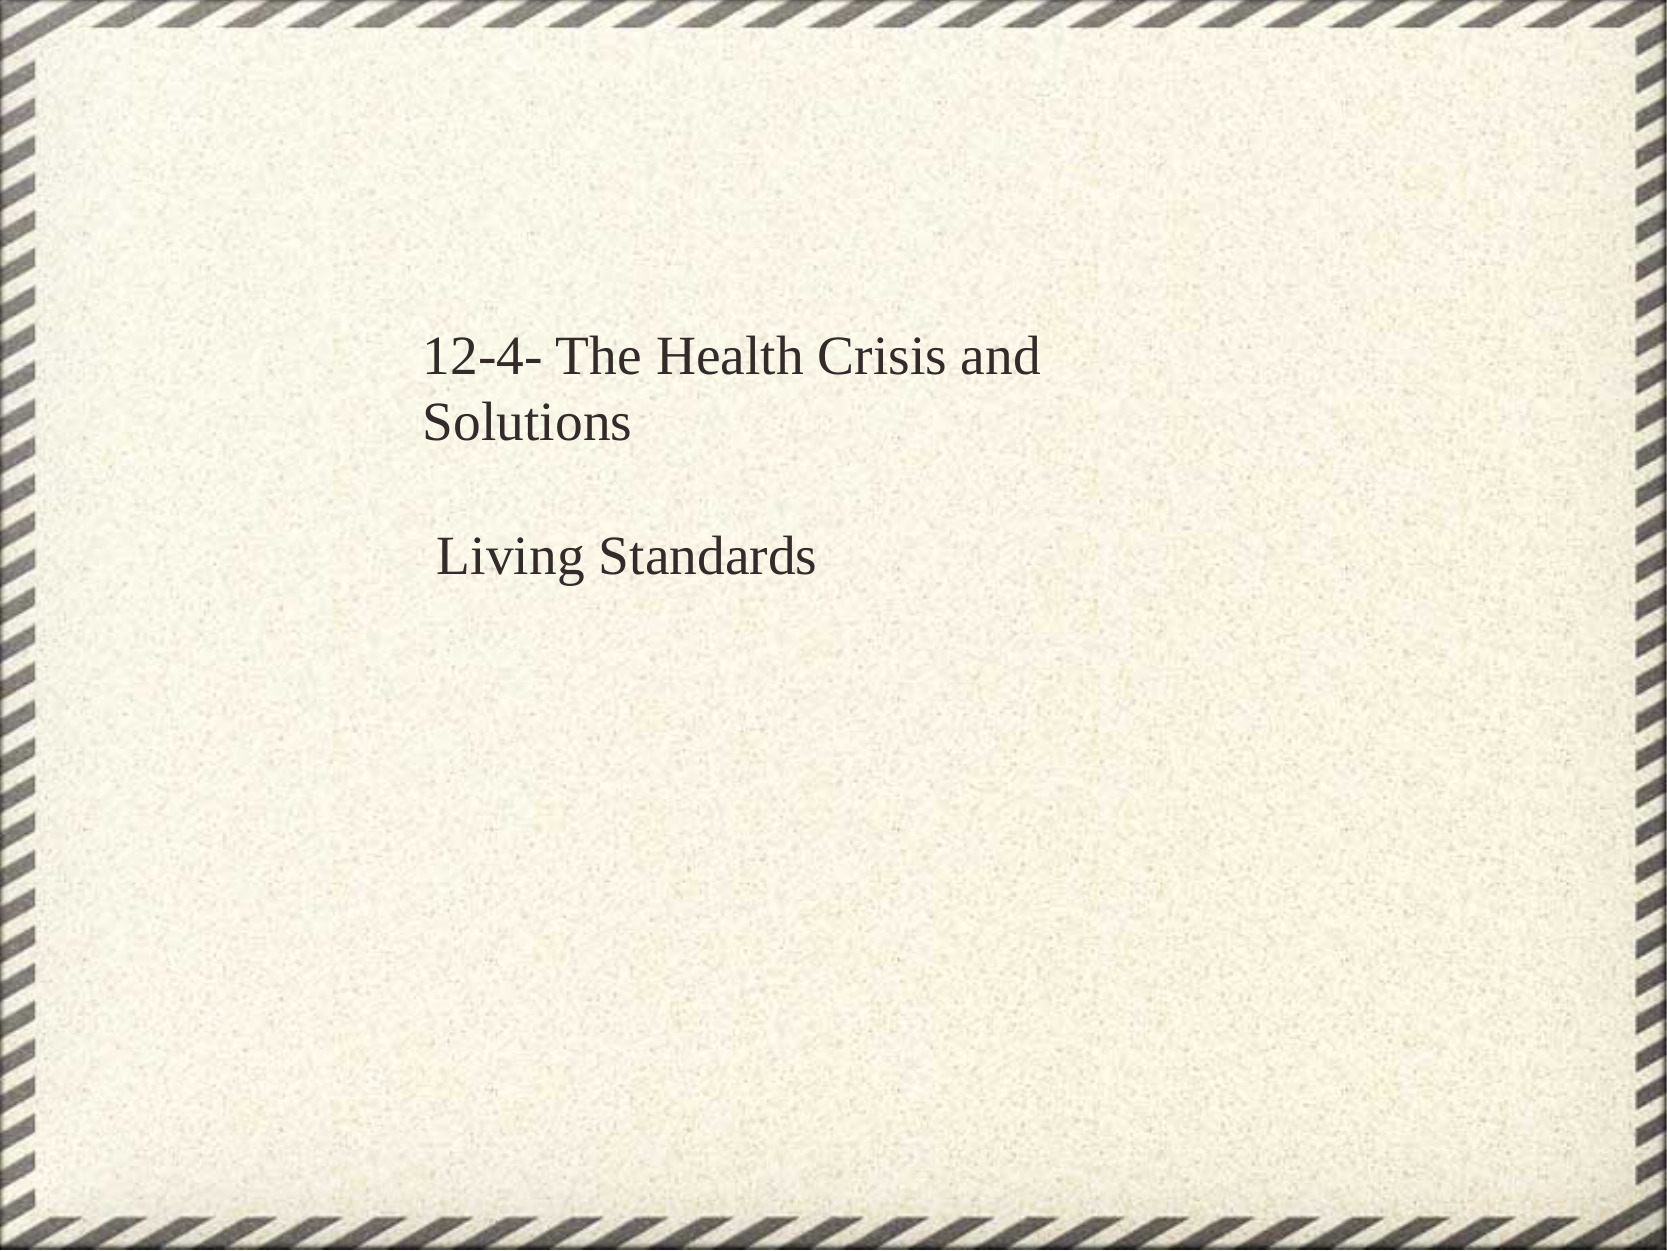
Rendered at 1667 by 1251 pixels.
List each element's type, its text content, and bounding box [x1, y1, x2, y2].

picture [0, 0, 1667, 1250]
text_box 12-4- The Health Crisis and Solutions Living Standards [416, 312, 1263, 638]
